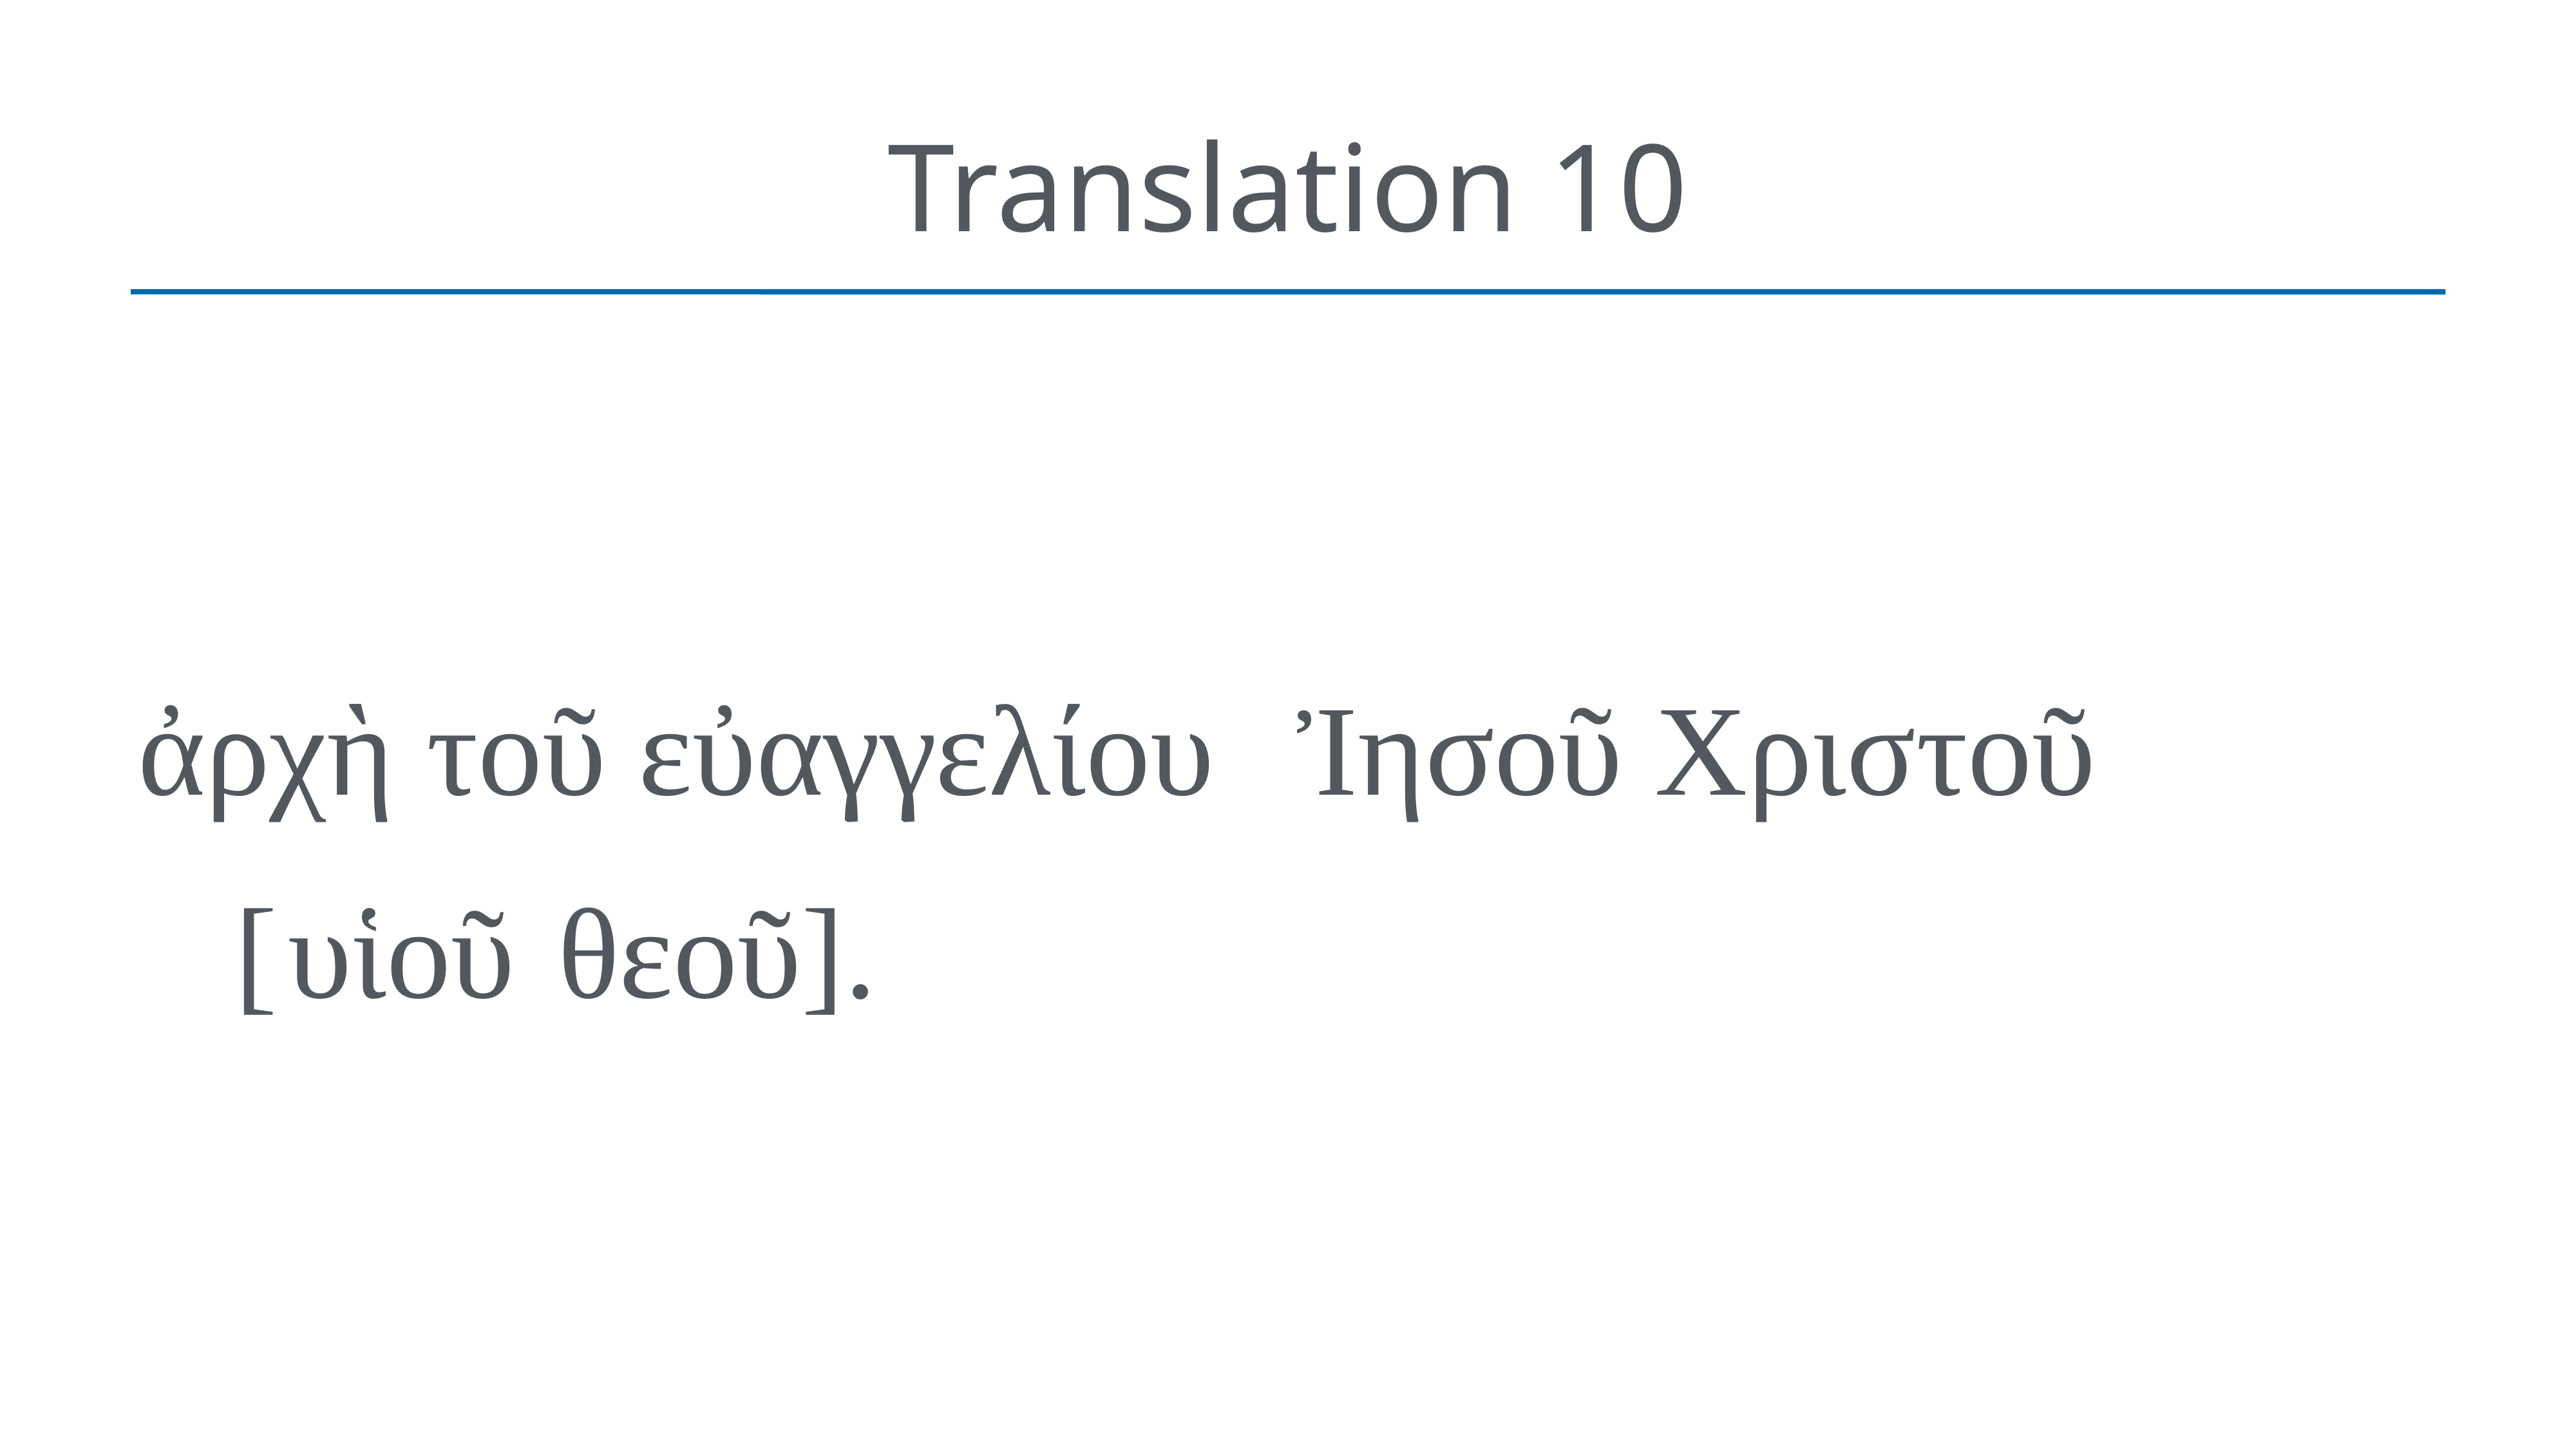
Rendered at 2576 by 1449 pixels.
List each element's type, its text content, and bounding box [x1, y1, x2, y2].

title Translation 10 [126, 32, 2450, 264]
list ἀρχὴ τοῦ εὐαγγελίου Ἰησοῦ Χριστοῦ [ υἱοῦ θεοῦ]. [132, 345, 2448, 1345]
